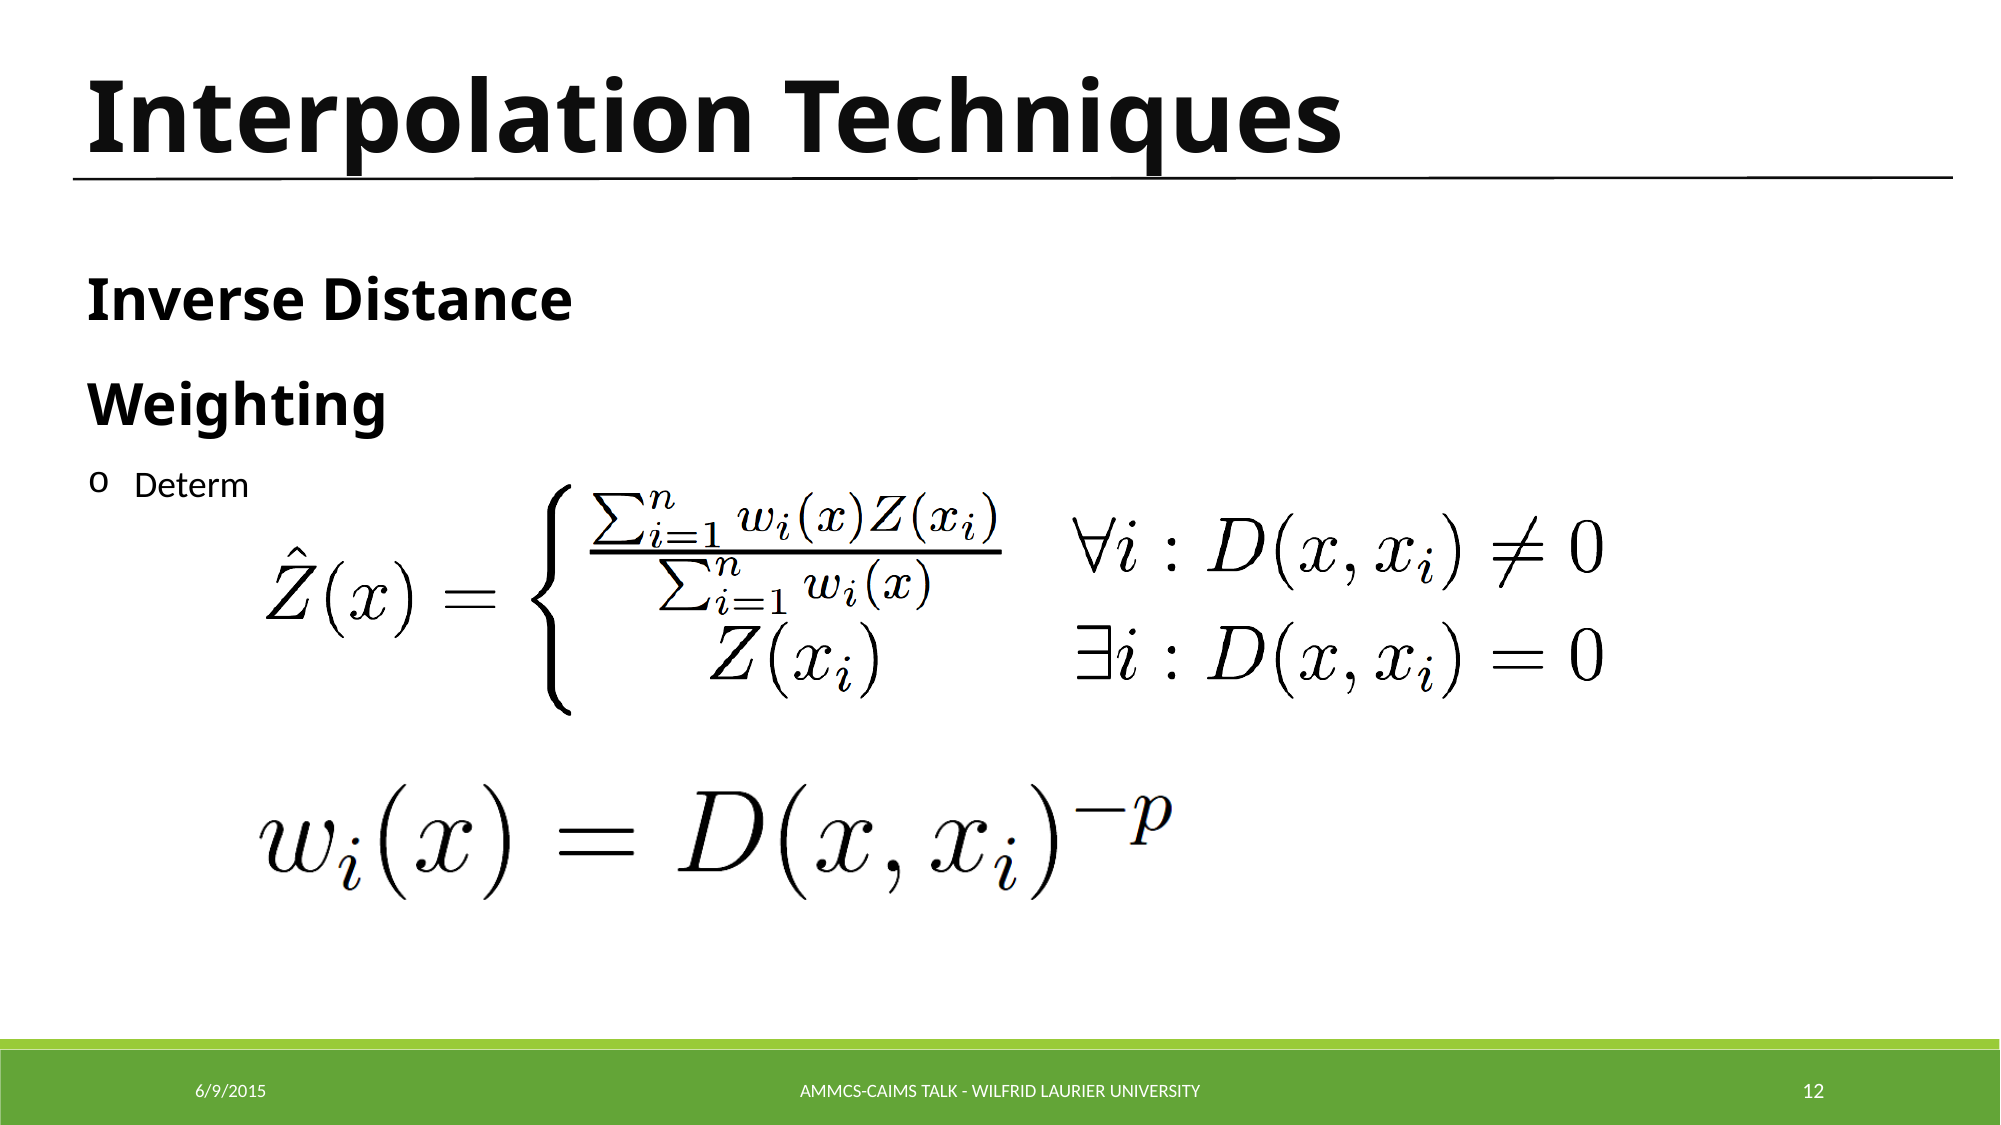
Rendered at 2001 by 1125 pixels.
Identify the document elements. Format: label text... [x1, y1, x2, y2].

text_box Interpolation Techniques [72, 45, 1907, 176]
footer AMMCS-CAIMS Talk - Wilfrid Laurier University [604, 1059, 1396, 1120]
slide_number 12 [1624, 1059, 1840, 1120]
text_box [248, 446, 1625, 916]
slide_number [180, 1059, 586, 1120]
text_box Inverse Distance Weighting Deterministic [72, 219, 884, 513]
